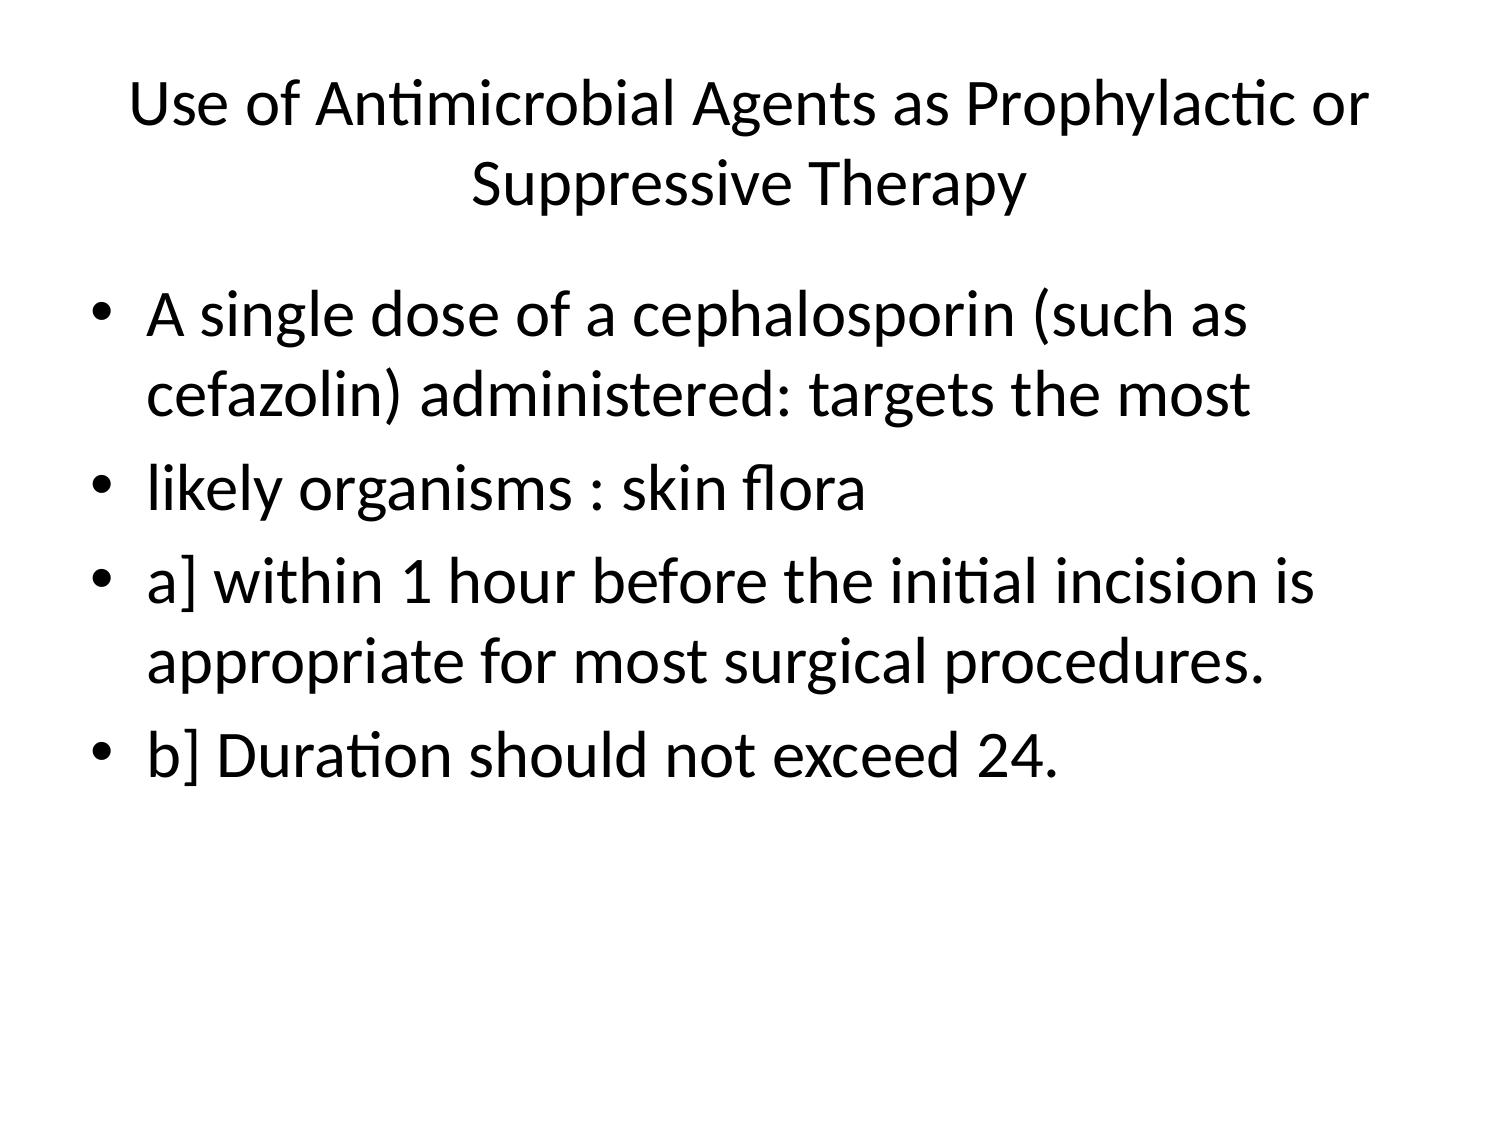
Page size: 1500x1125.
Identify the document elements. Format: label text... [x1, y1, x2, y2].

list A single dose of a cephalosporin (such as cefazolin) administered: targets the most likely organisms : skin flora a] within 1 hour before the initial incision is appropriate for most surgical procedures. b] Duration should not exceed 24. [75, 262, 1425, 1005]
title Use of Antimicrobial Agents as Prophylactic or Suppressive Therapy [75, 45, 1425, 233]
